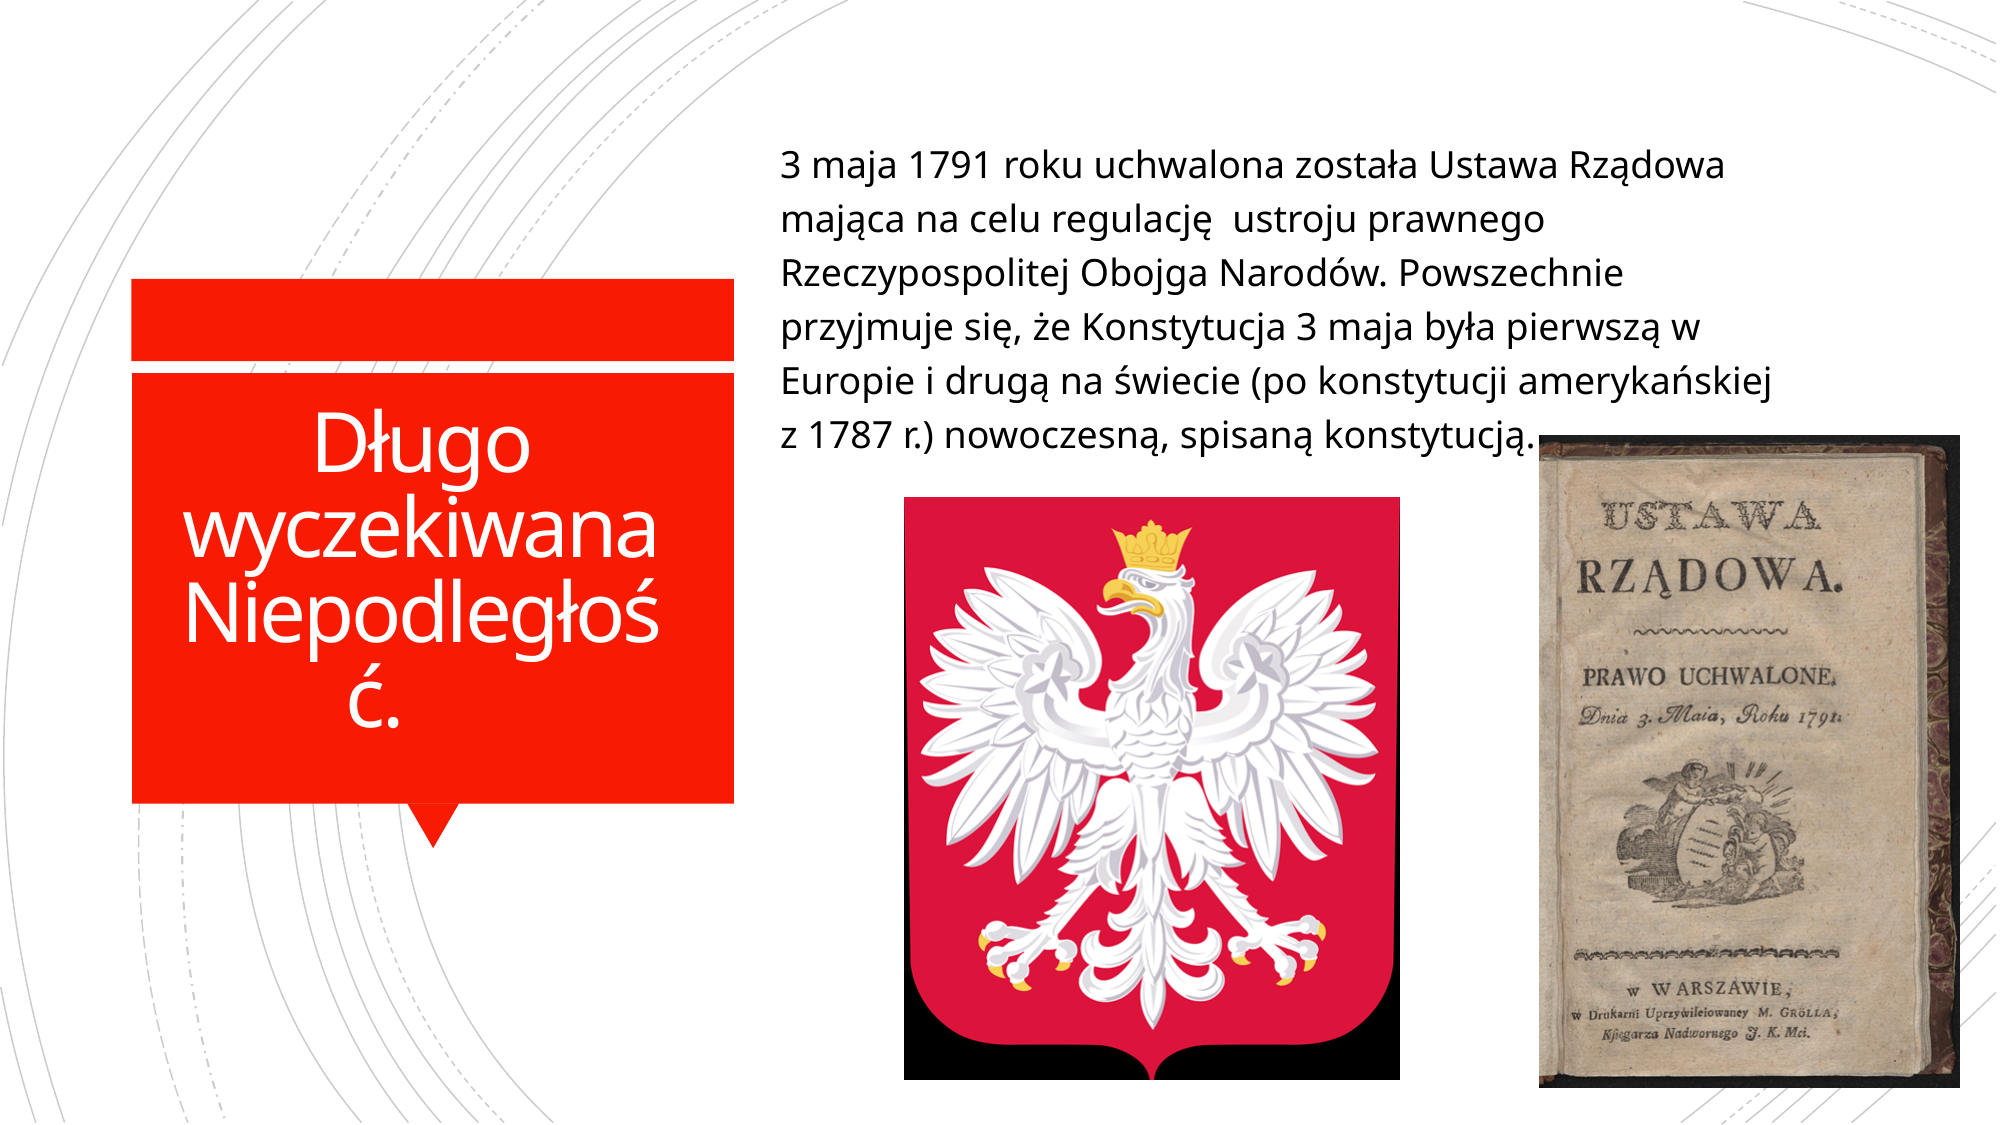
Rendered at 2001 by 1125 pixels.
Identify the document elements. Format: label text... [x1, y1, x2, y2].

picture [1539, 435, 1961, 1088]
title Długo wyczekiwana Niepodległość. [133, 373, 708, 777]
list 3 maja 1791 roku uchwalona została Ustawa Rządowa mająca na celu regulację ustroju prawnego Rzeczypospolitej Obojga Narodów. Powszechnie przyjmuje się, że Konstytucja 3 maja była pierwszą w Europie i drugą na świecie (po konstytucji amerykańskiej z 1787 r.) nowoczesną, spisaną konstytucją. [765, 0, 1796, 762]
picture [904, 497, 1401, 1080]
